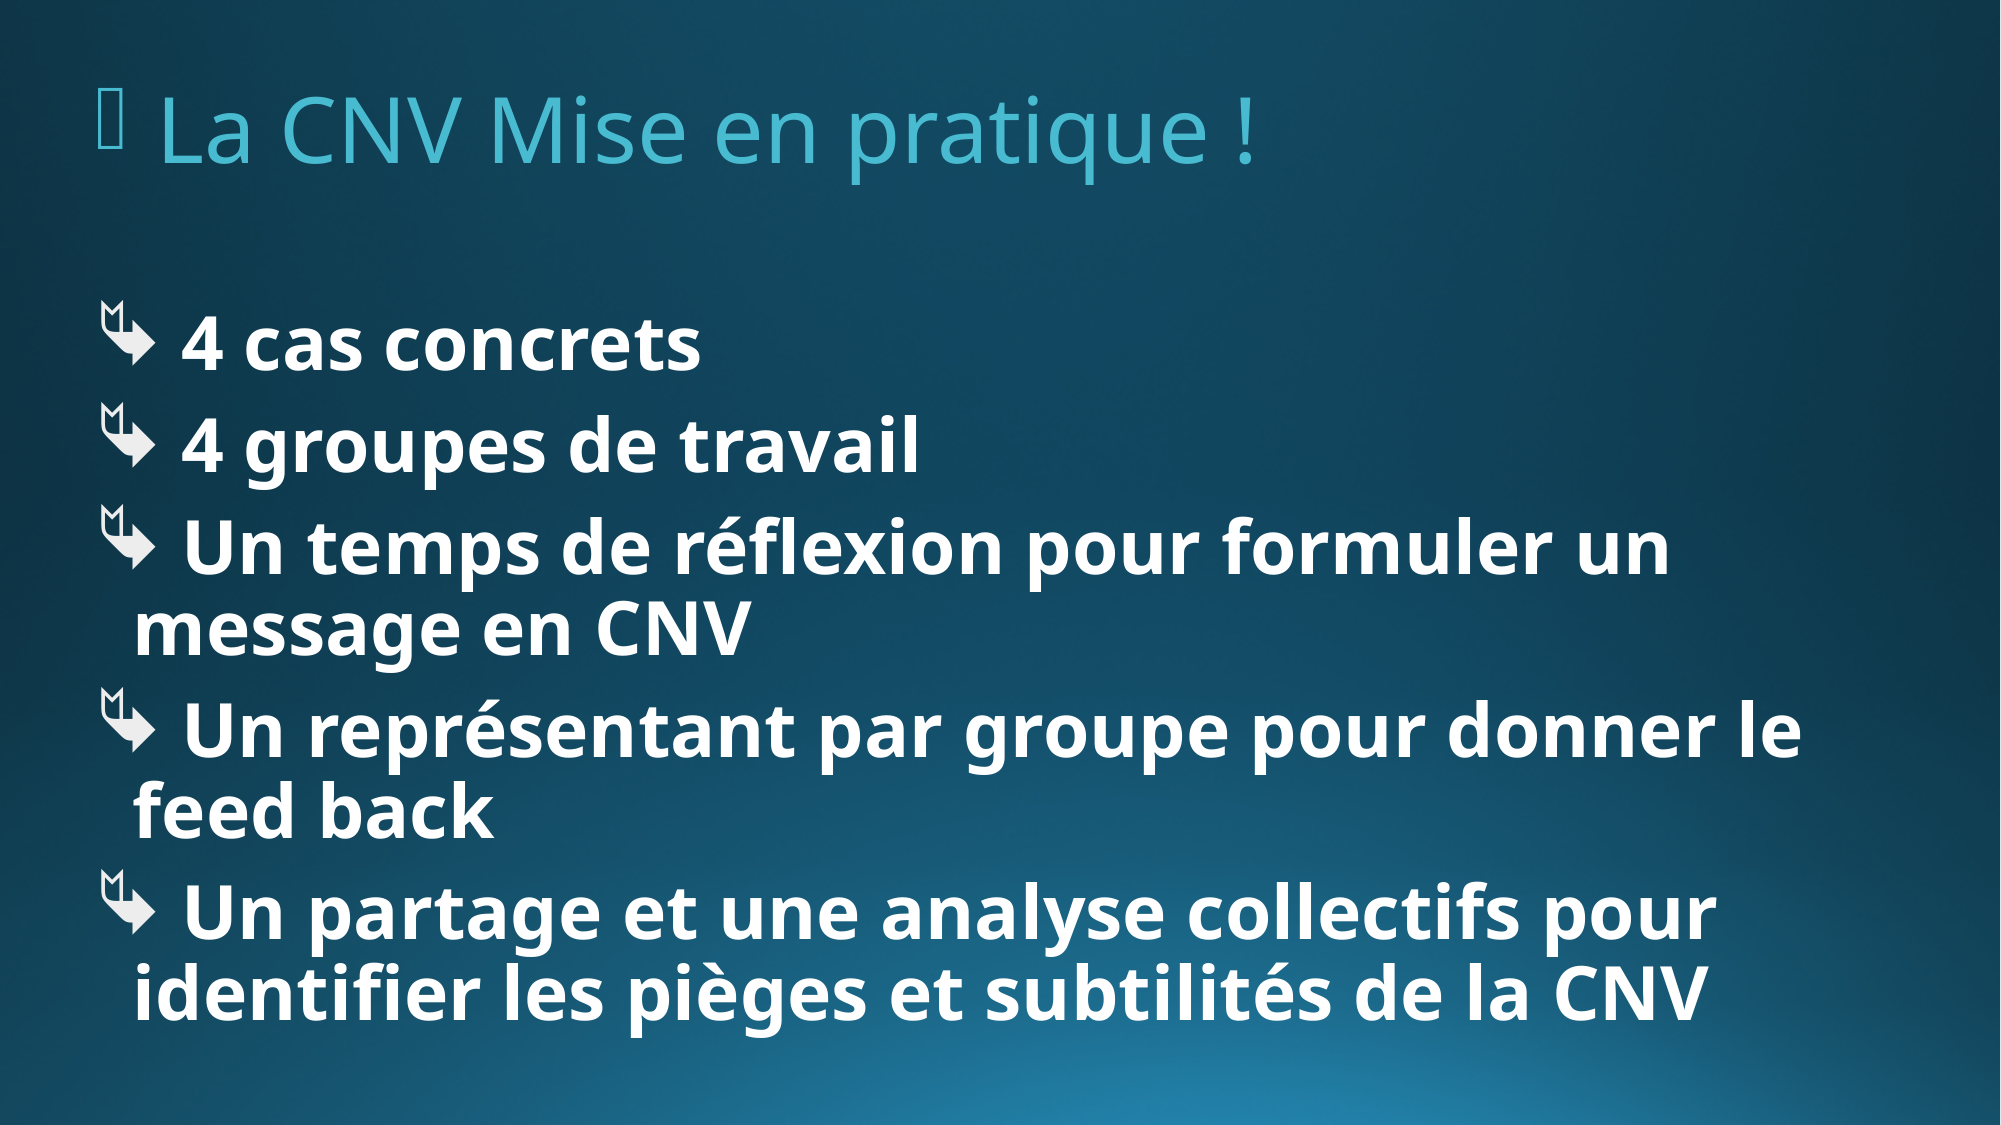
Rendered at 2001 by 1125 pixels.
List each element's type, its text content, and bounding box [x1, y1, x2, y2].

picture [0, 0, 2001, 1125]
list La CNV Mise en pratique ! 4 cas concrets 4 groupes de travail Un temps de réflexion pour formuler un message en CNV Un représentant par groupe pour donner le feed back Un partage et une analyse collectifs pour identifier les pièges et subtilités de la CNV [80, 76, 1940, 1056]
